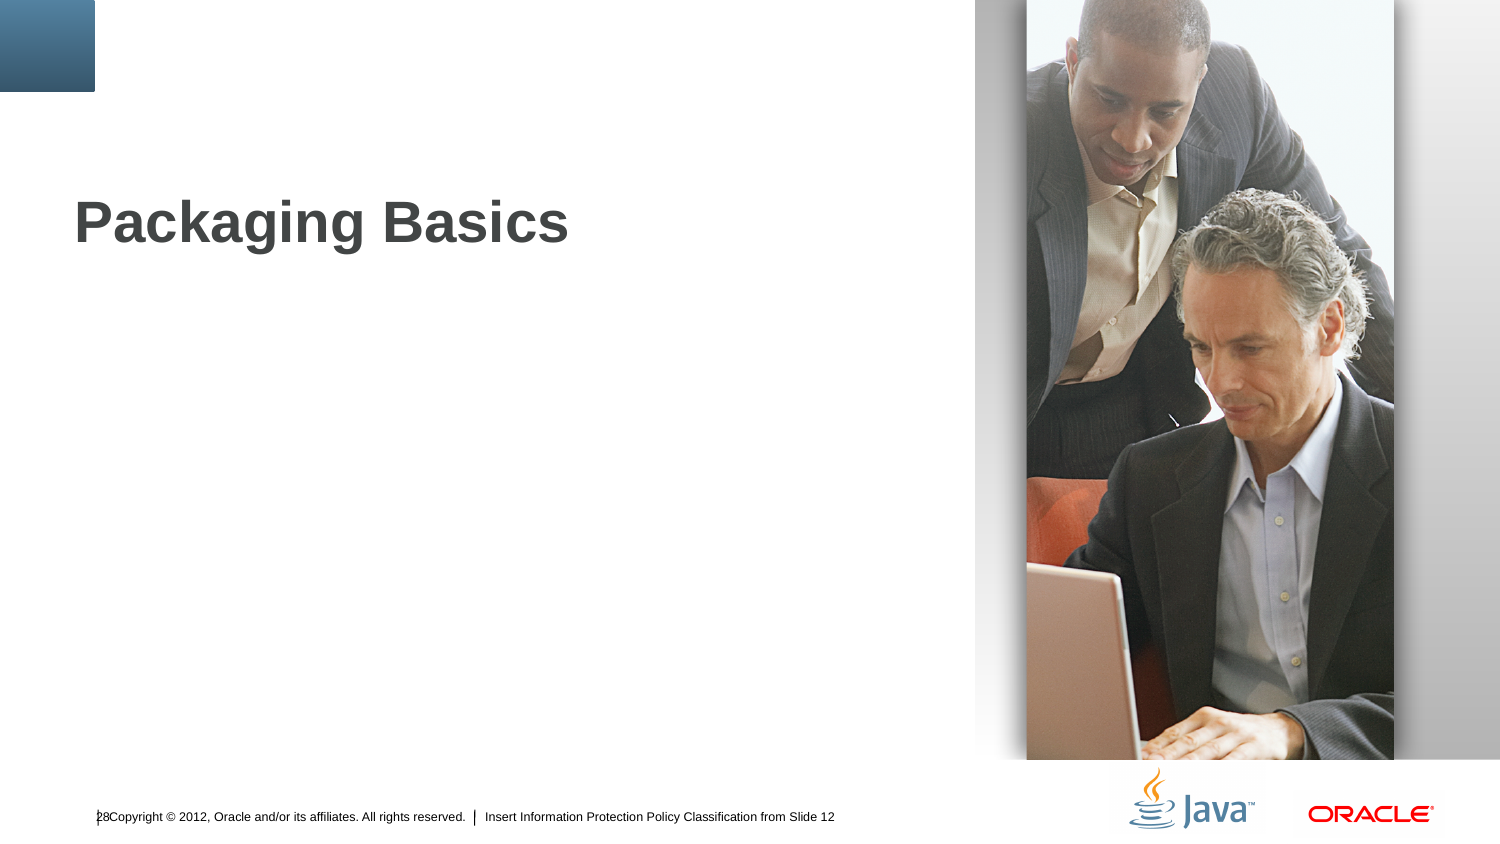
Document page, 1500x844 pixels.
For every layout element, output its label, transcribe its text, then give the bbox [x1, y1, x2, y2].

picture [1109, 762, 1266, 834]
picture [1026, 0, 1395, 760]
picture [1293, 790, 1445, 838]
title Packaging Basics [74, 192, 900, 374]
